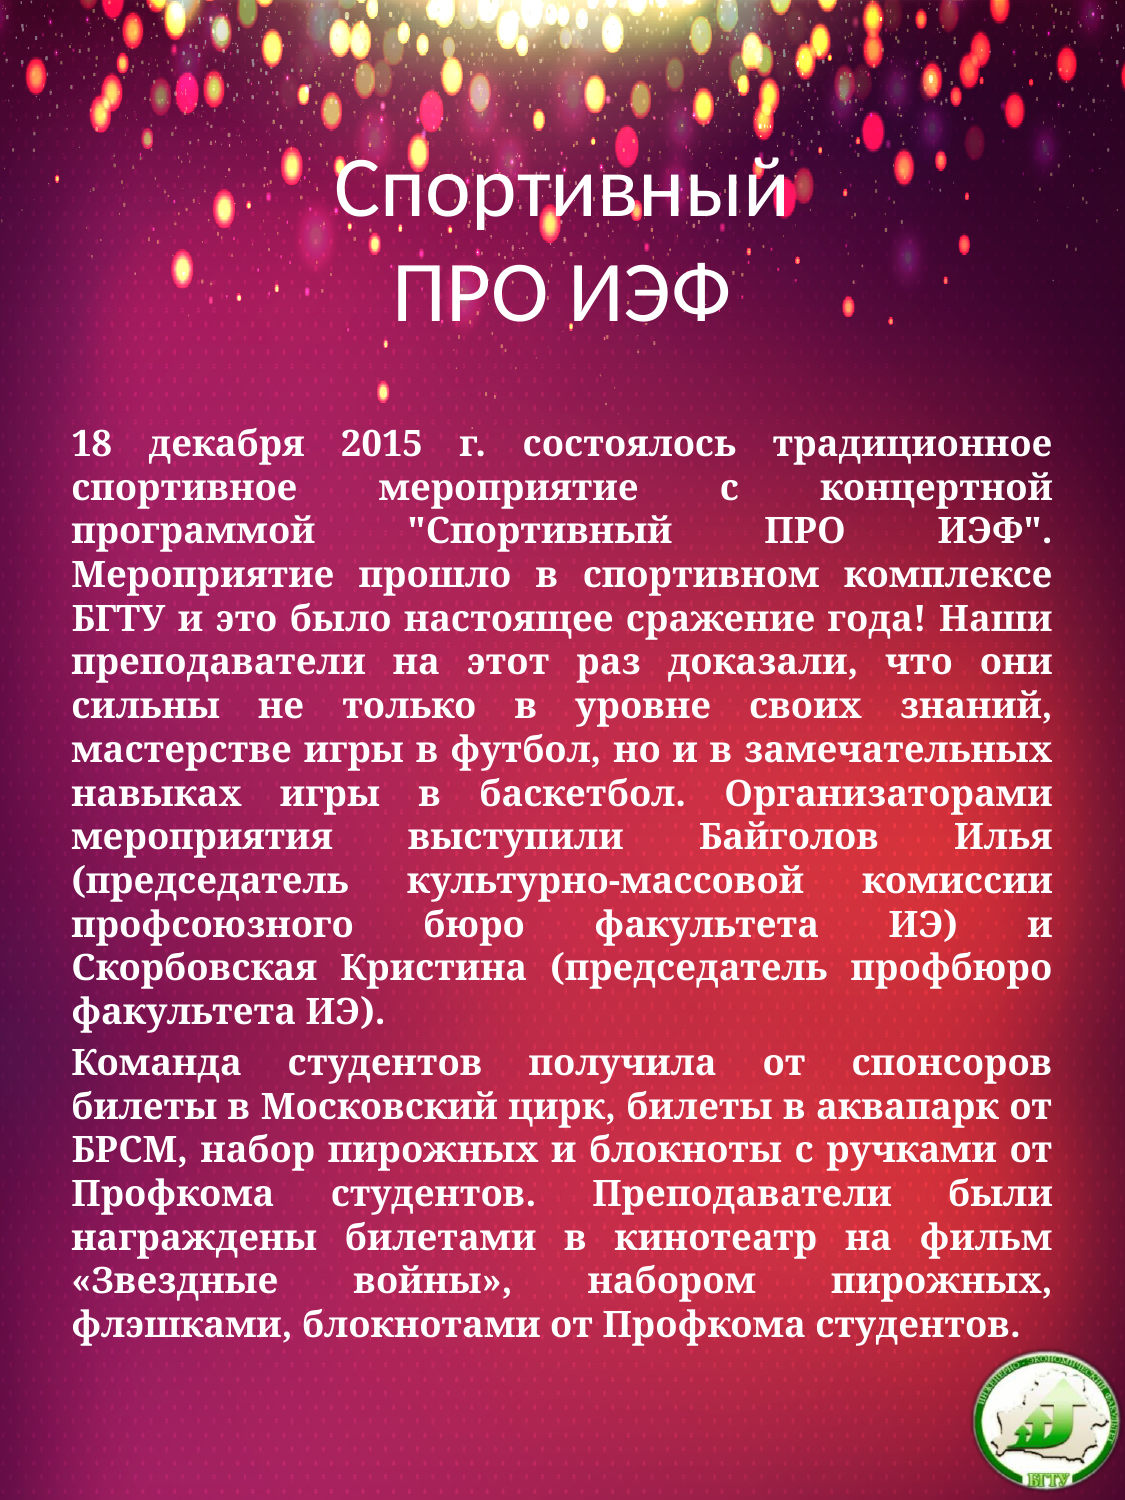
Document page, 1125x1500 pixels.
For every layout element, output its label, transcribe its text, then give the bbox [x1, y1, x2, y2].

title Спортивный ПРО ИЭФ [56, 121, 1069, 348]
list 18 декабря 2015 г. состоялось традиционное спортивное мероприятие с концертной программой "Спортивный ПРО ИЭФ". Мероприятие прошло в спортивном комплексе БГТУ и это было настоящее сражение года! Наши преподаватели на этот раз доказали, что они сильны не только в уровне своих знаний, мастерстве игры в футбол, но и в замечательных навыках игры в баскетбол. Организаторами мероприятия выступили Байголов Илья (председатель культурно-массовой комиссии профсоюзного бюро факультета ИЭ) и Скорбовская Кристина (председатель профбюро факультета ИЭ). Команда студентов получила от спонсоров билеты в Московский цирк, билеты в аквапарк от БРСМ, набор пирожных и блокноты с ручками от Профкома студентов. Преподаватели были награждены билетами в кинотеатр на фильм «Звездные войны», набором пирожных, флэшками, блокнотами от Профкома студентов. [56, 412, 1069, 1403]
picture [0, 0, 1125, 1500]
text_box [967, 1345, 1125, 1495]
